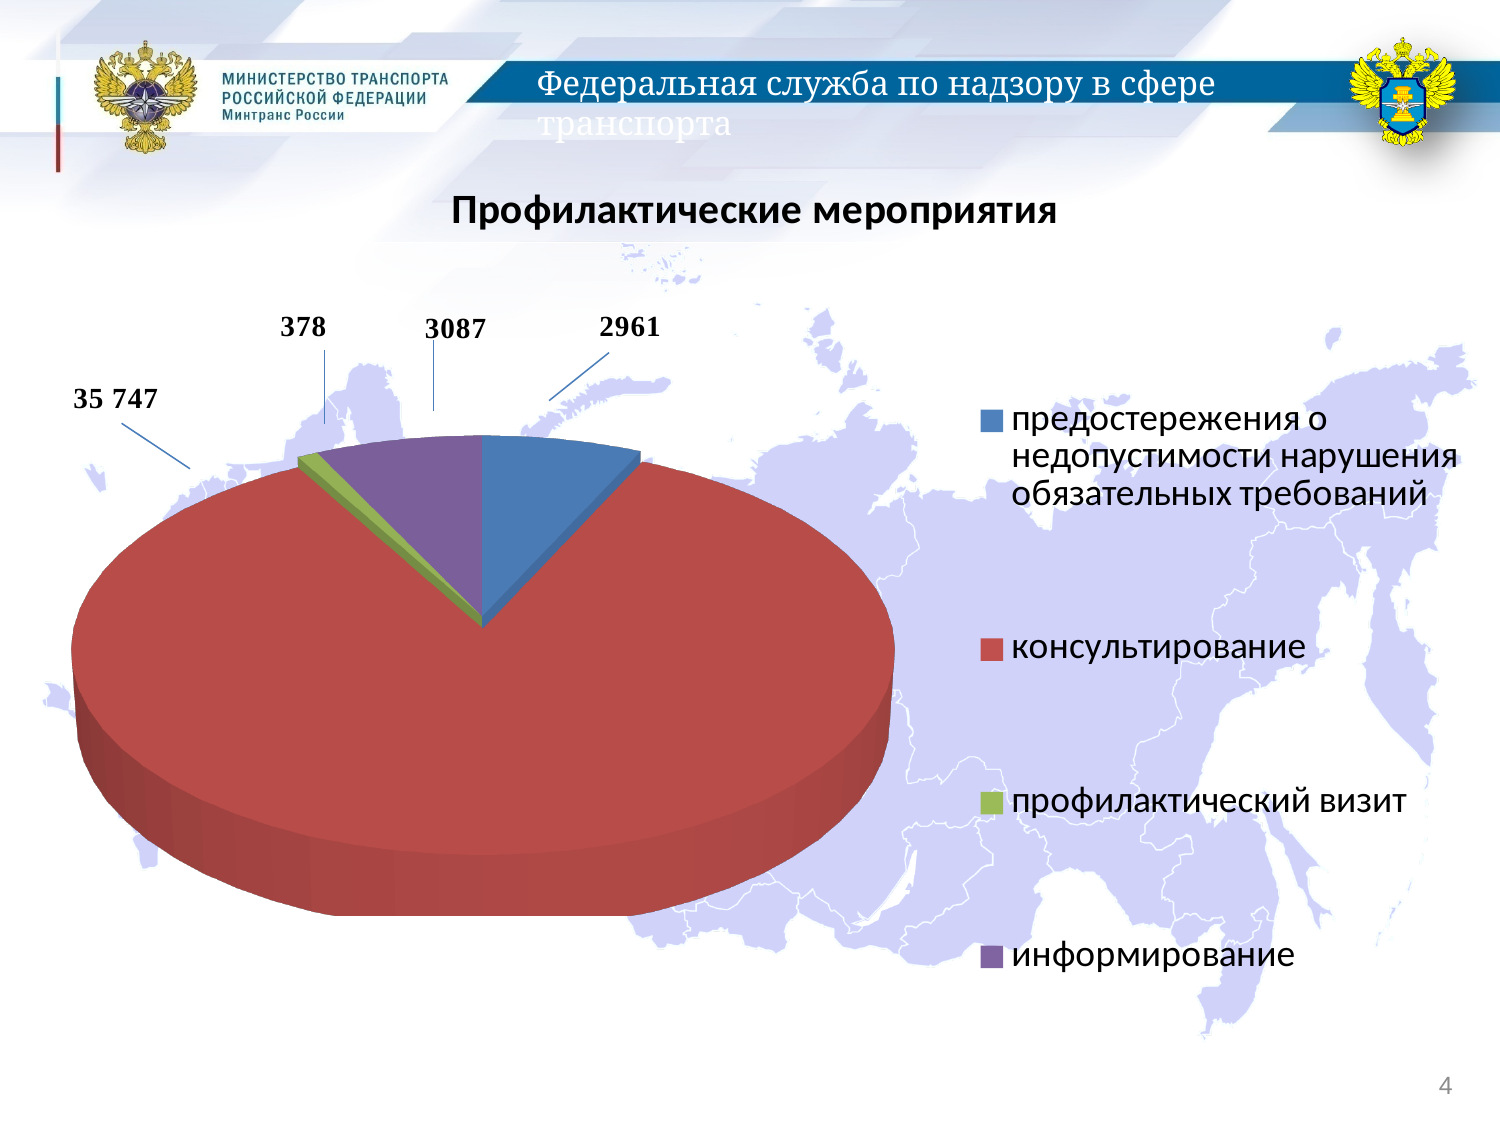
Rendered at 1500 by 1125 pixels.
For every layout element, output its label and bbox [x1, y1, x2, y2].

chart [14, 152, 1495, 1107]
picture [0, 0, 1500, 1125]
